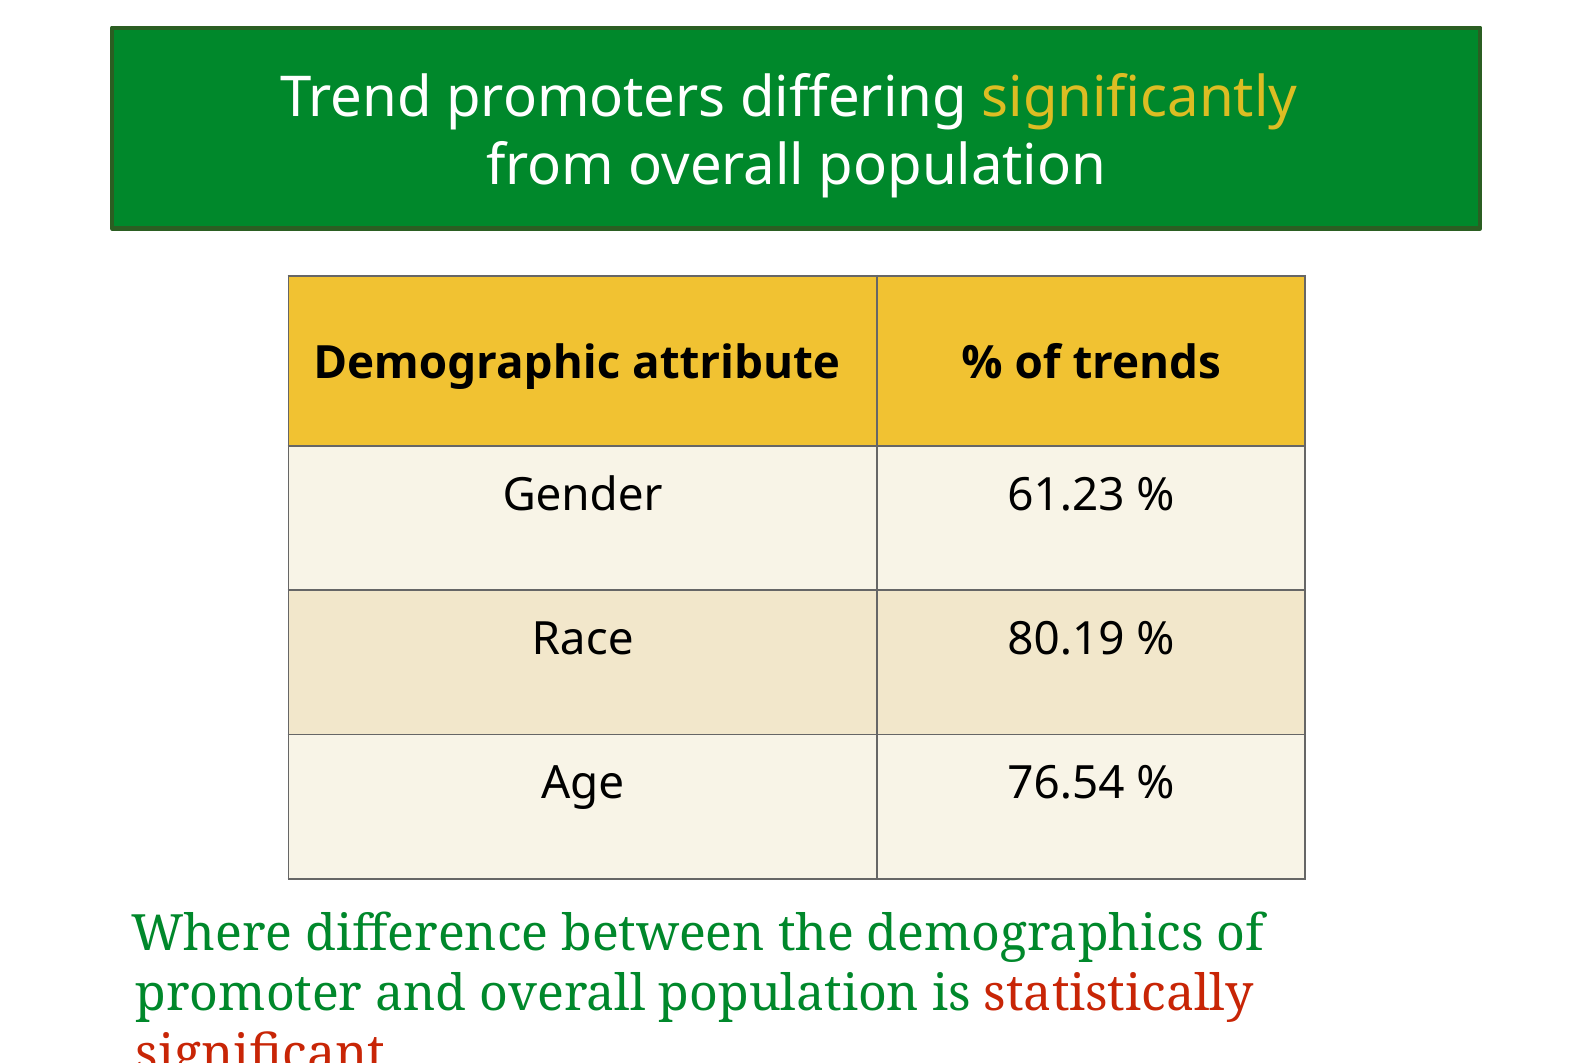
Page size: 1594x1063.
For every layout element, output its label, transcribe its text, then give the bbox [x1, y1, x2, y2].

table_header Demographic attribute [289, 277, 876, 445]
title Trend promoters differing significantly from overall population [110, 26, 1482, 231]
table_cell 76.54 % [878, 735, 1304, 878]
table_cell Age [289, 735, 876, 878]
table_cell 61.23 % [878, 447, 1304, 589]
table_cell Race [289, 591, 876, 734]
table_cell Gender [289, 447, 876, 589]
table_header % of trends [878, 277, 1304, 445]
table_cell 80.19 % [878, 591, 1304, 734]
list Where difference between the demographics of promoter and overall population is statistically significant. [125, 894, 1469, 1063]
